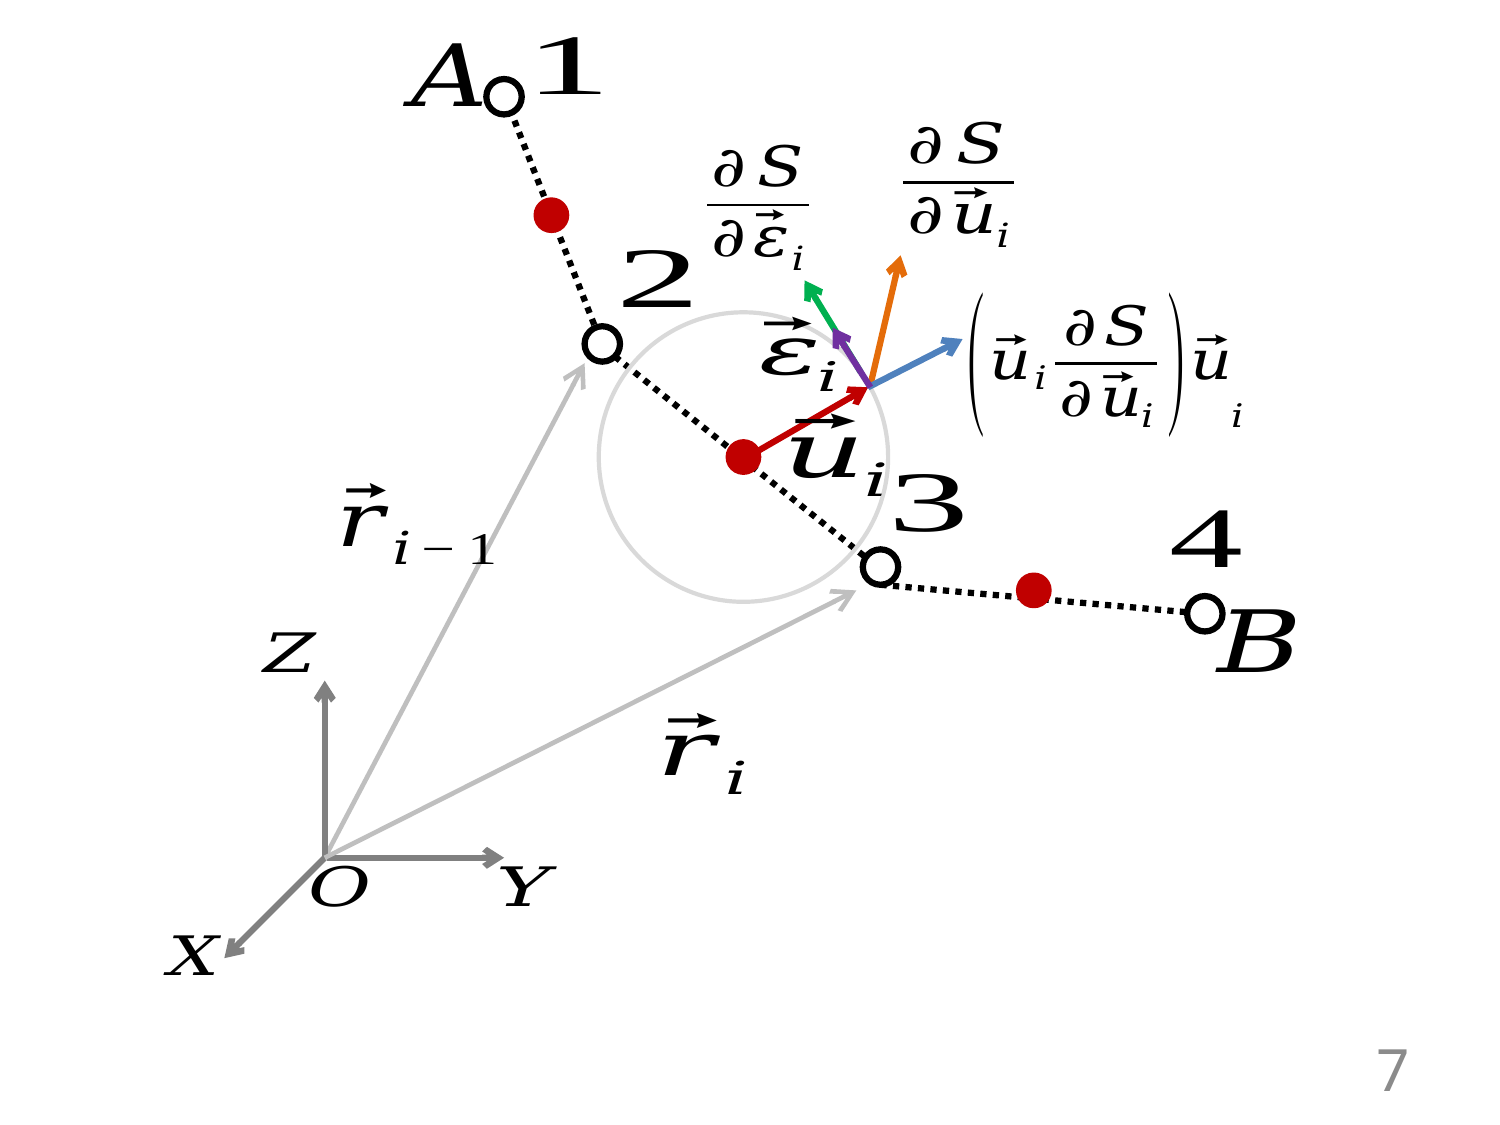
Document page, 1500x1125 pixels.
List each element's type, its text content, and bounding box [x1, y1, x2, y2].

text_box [503, 93, 599, 337]
text_box [638, 310, 799, 354]
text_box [224, 857, 325, 959]
slide_number 7 [1074, 1042, 1425, 1103]
text_box [484, 76, 524, 116]
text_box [869, 255, 901, 337]
text_box [1186, 594, 1225, 634]
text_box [862, 566, 1206, 615]
text_box [596, 398, 609, 516]
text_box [744, 387, 869, 459]
text_box [582, 324, 623, 364]
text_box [324, 590, 857, 858]
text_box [614, 356, 896, 582]
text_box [874, 338, 963, 388]
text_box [804, 280, 861, 354]
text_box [832, 327, 871, 388]
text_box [324, 362, 585, 589]
